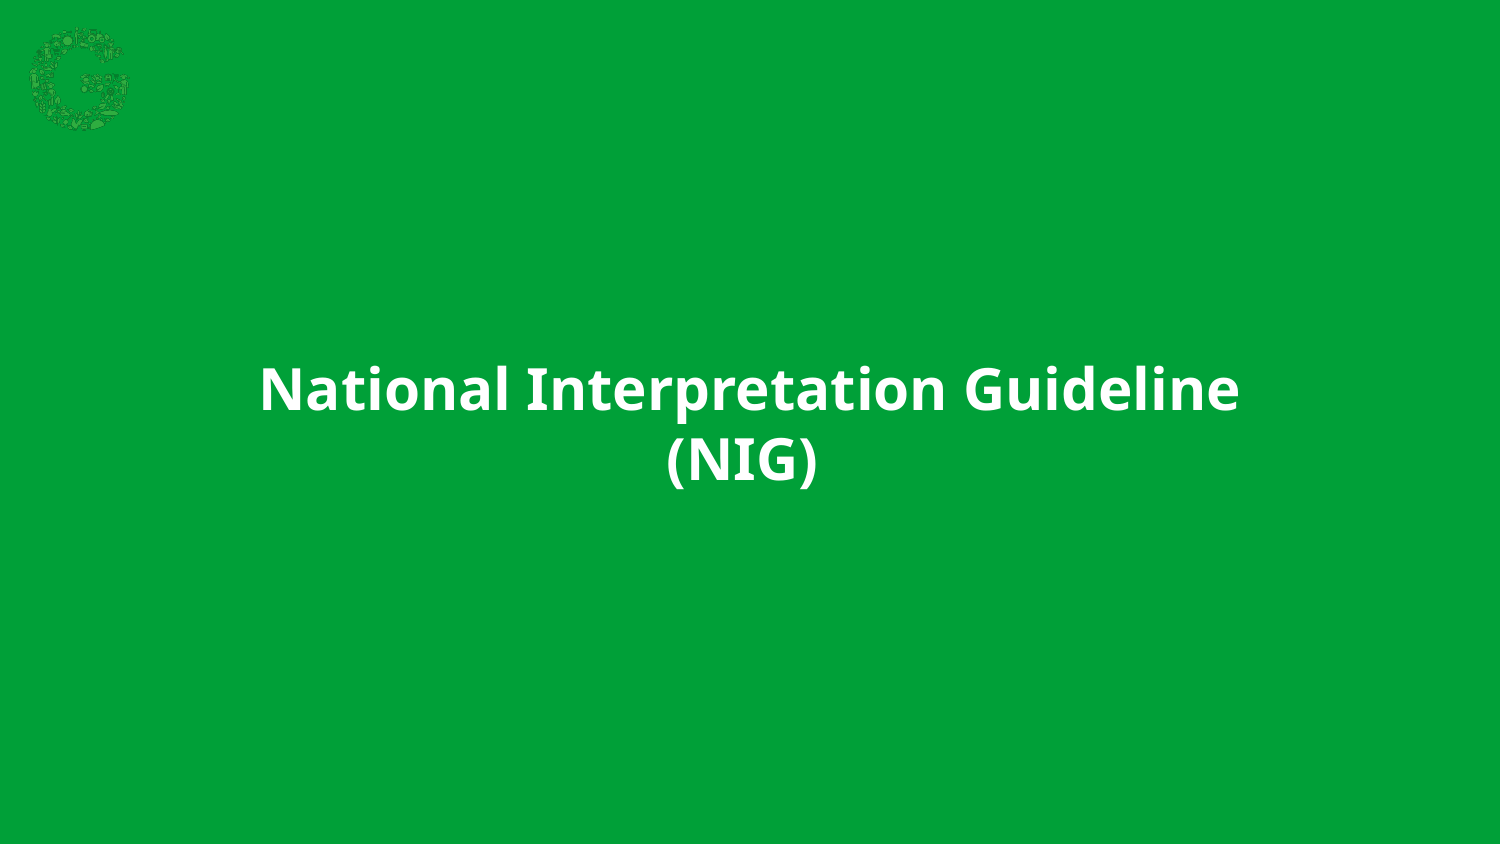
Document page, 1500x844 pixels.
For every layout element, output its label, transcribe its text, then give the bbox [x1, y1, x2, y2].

title National Interpretation Guideline (NIG) [233, 361, 1267, 482]
picture [0, 0, 158, 156]
